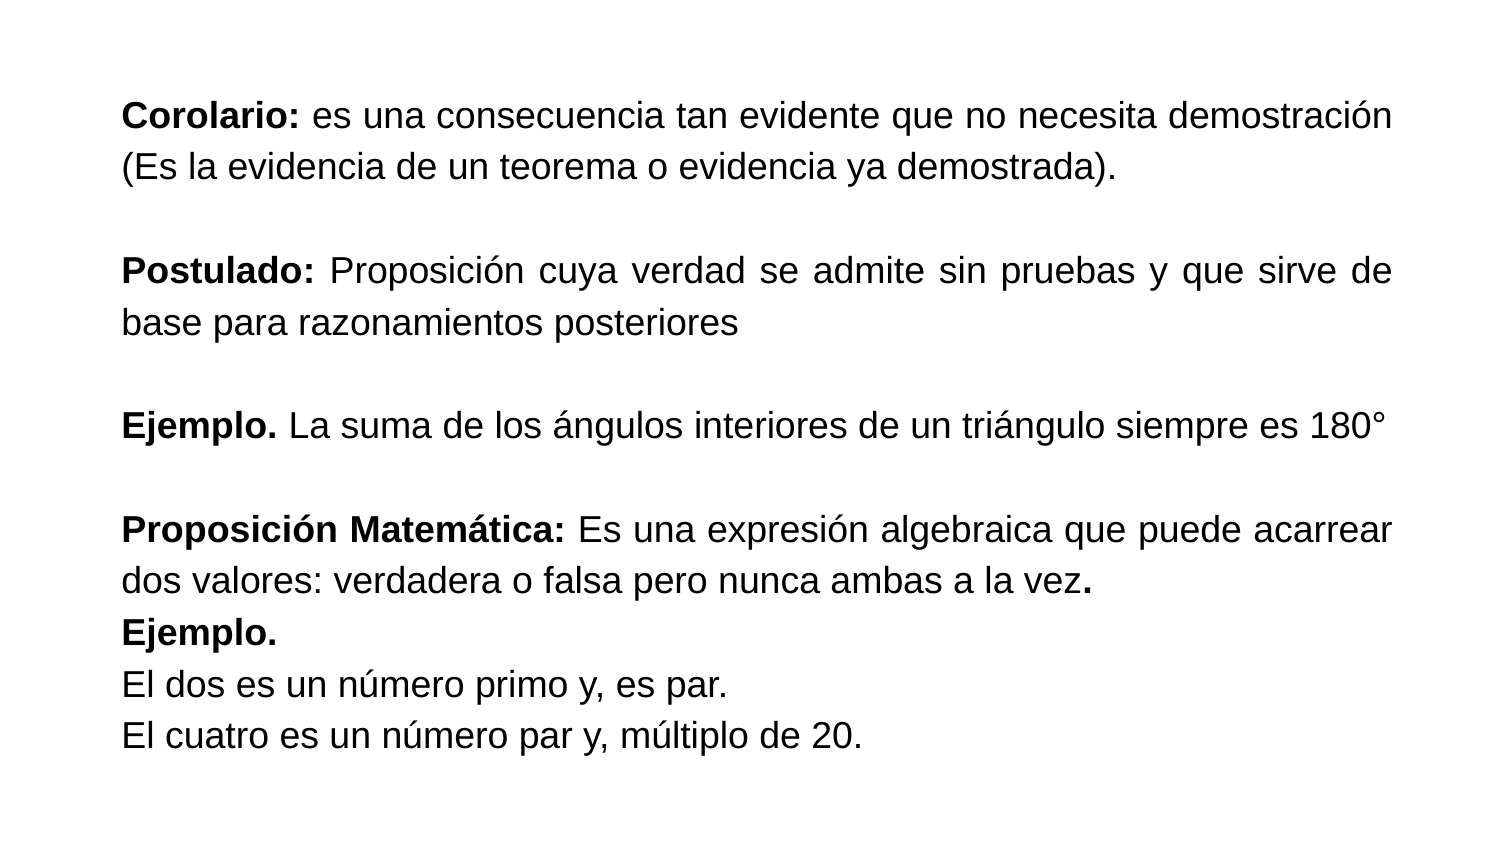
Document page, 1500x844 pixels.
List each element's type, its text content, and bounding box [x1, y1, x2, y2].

text_box Corolario: es una consecuencia tan evidente que no necesita demostración (Es la evidencia de un teorema o evidencia ya demostrada). Postulado: Proposición cuya verdad se admite sin pruebas y que sirve de base para razonamientos posteriores Ejemplo. La suma de los ángulos interiores de un triángulo siempre es 180° Proposición Matemática: Es una expresión algebraica que puede acarrear dos valores: verdadera o falsa pero nunca ambas a la vez. Ejemplo. El dos es un número primo y, es par. El cuatro es un número par y, múltiplo de 20. [106, 68, 1408, 561]
